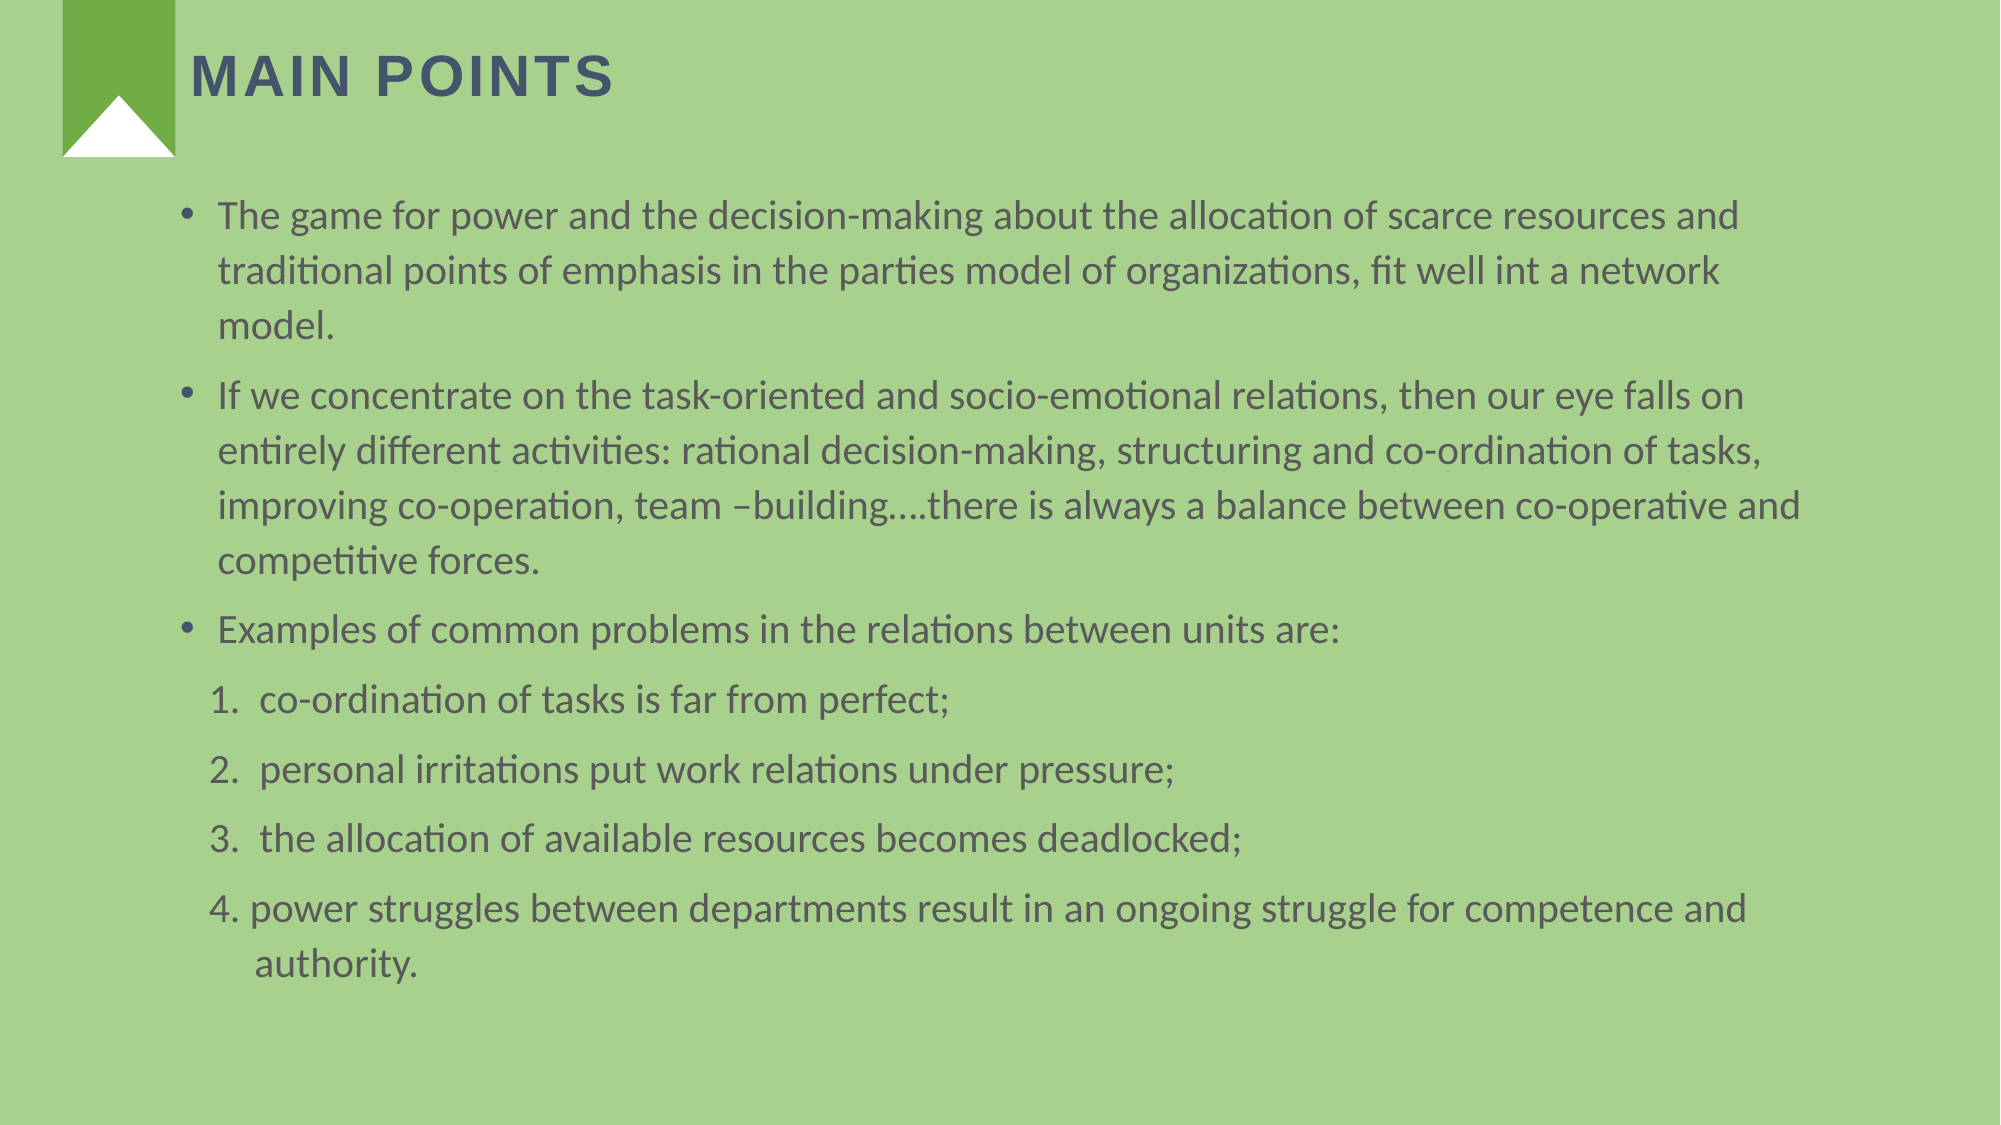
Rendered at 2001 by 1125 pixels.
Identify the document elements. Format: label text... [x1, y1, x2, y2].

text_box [60, 0, 176, 158]
text_box The game for power and the decision-making about the allocation of scarce resources and traditional points of emphasis in the parties model of organizations, fit well int a network model. If we concentrate on the task-oriented and socio-emotional relations, then our eye falls on entirely different activities: rational decision-making, structuring and co-ordination of tasks, improving co-operation, team –building….there is always a balance between co-operative and competitive forces. Examples of common problems in the relations between units are: 1. co-ordination of tasks is far from perfect; 2. personal irritations put work relations under pressure; 3. the allocation of available resources becomes deadlocked; 4. power struggles between departments result in an ongoing struggle for competence and authority. [165, 175, 1835, 1000]
text_box Main points [175, 38, 2000, 313]
